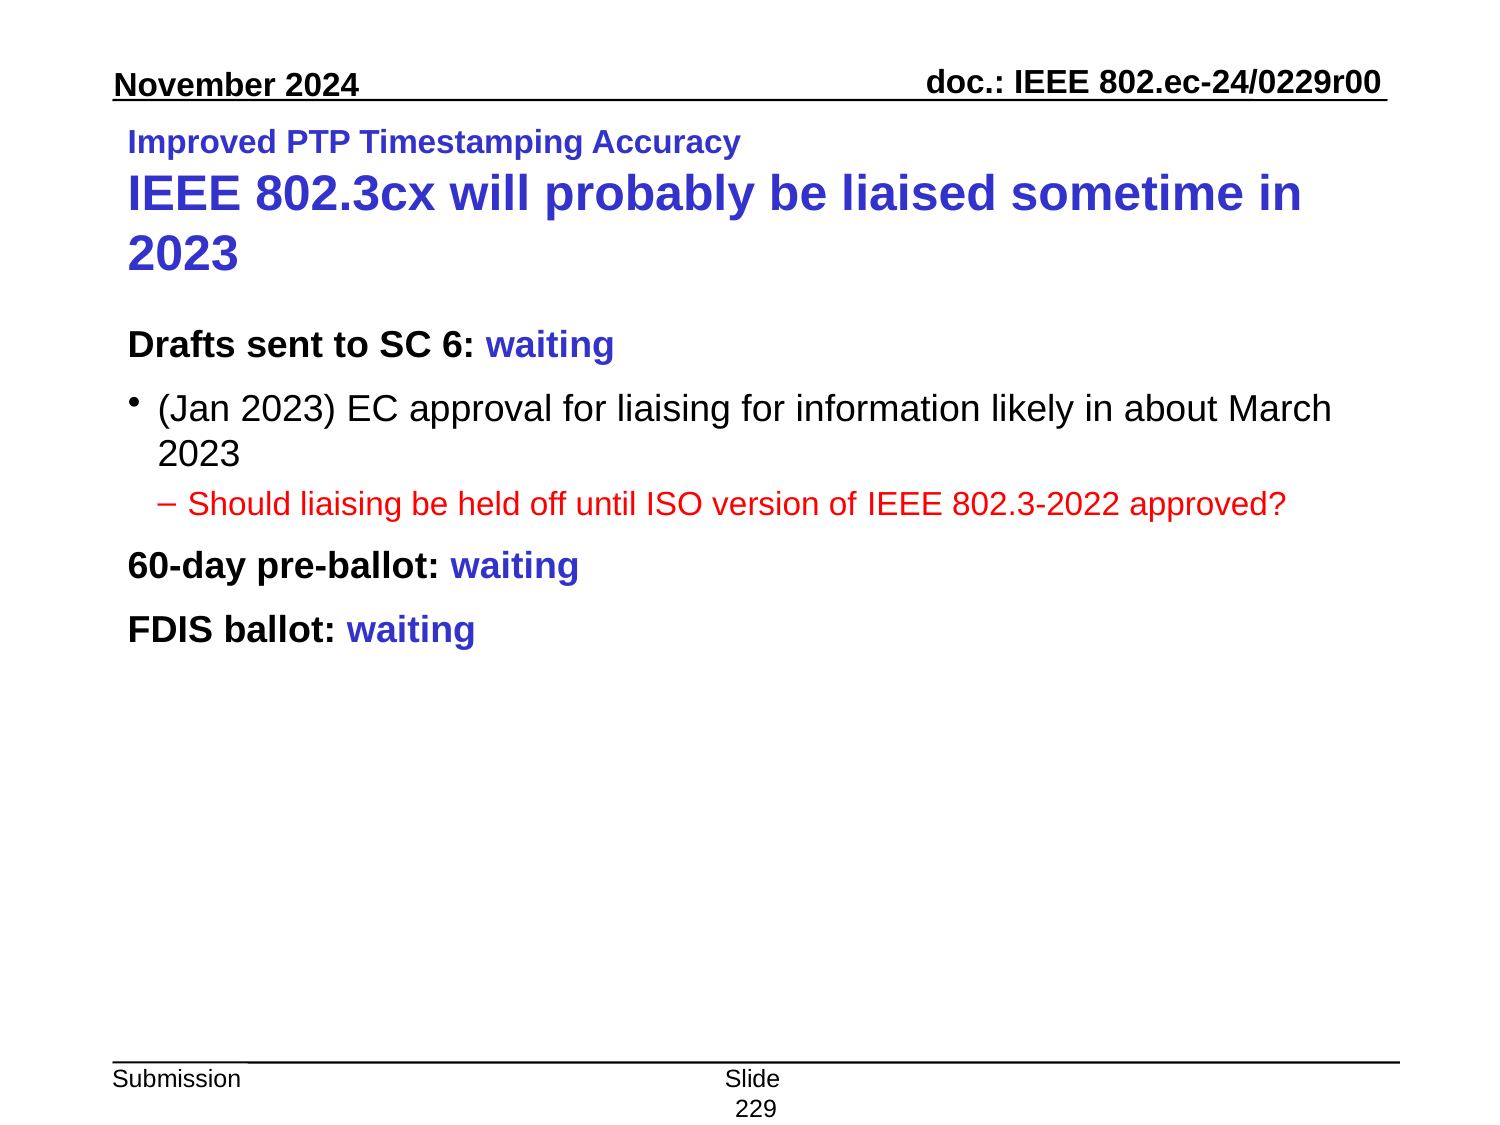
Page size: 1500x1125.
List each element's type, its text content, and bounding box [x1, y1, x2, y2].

title Improved PTP Timestamping Accuracy IEEE 802.3cx will probably be liaised sometime in 2023 [112, 112, 1388, 288]
list Drafts sent to SC 6: waiting (Jan 2023) EC approval for liaising for information likely in about March 2023 Should liaising be held off until ISO version of IEEE 802.3-2022 approved? 60-day pre-ballot: waiting FDIS ballot: waiting [112, 312, 1388, 988]
slide_number Slide 229 [709, 1061, 803, 1093]
